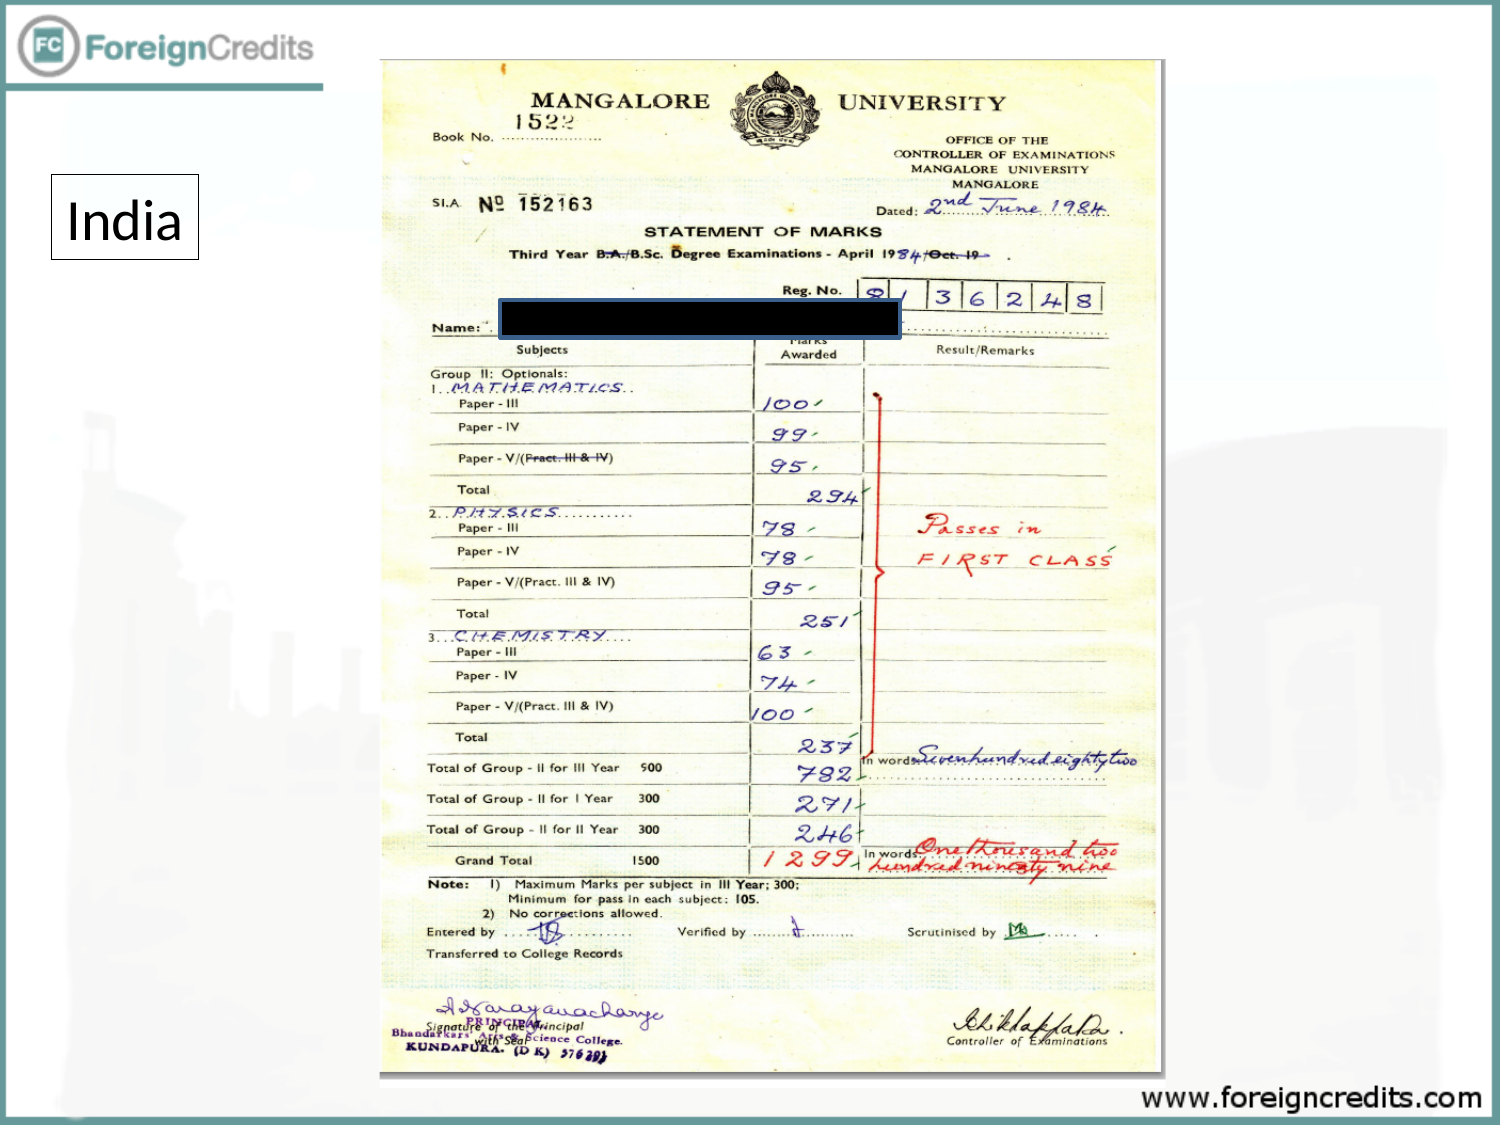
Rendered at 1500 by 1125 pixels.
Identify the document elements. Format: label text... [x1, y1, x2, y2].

text_box India [51, 174, 199, 260]
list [379, 59, 1166, 1089]
picture [0, 0, 1500, 1125]
